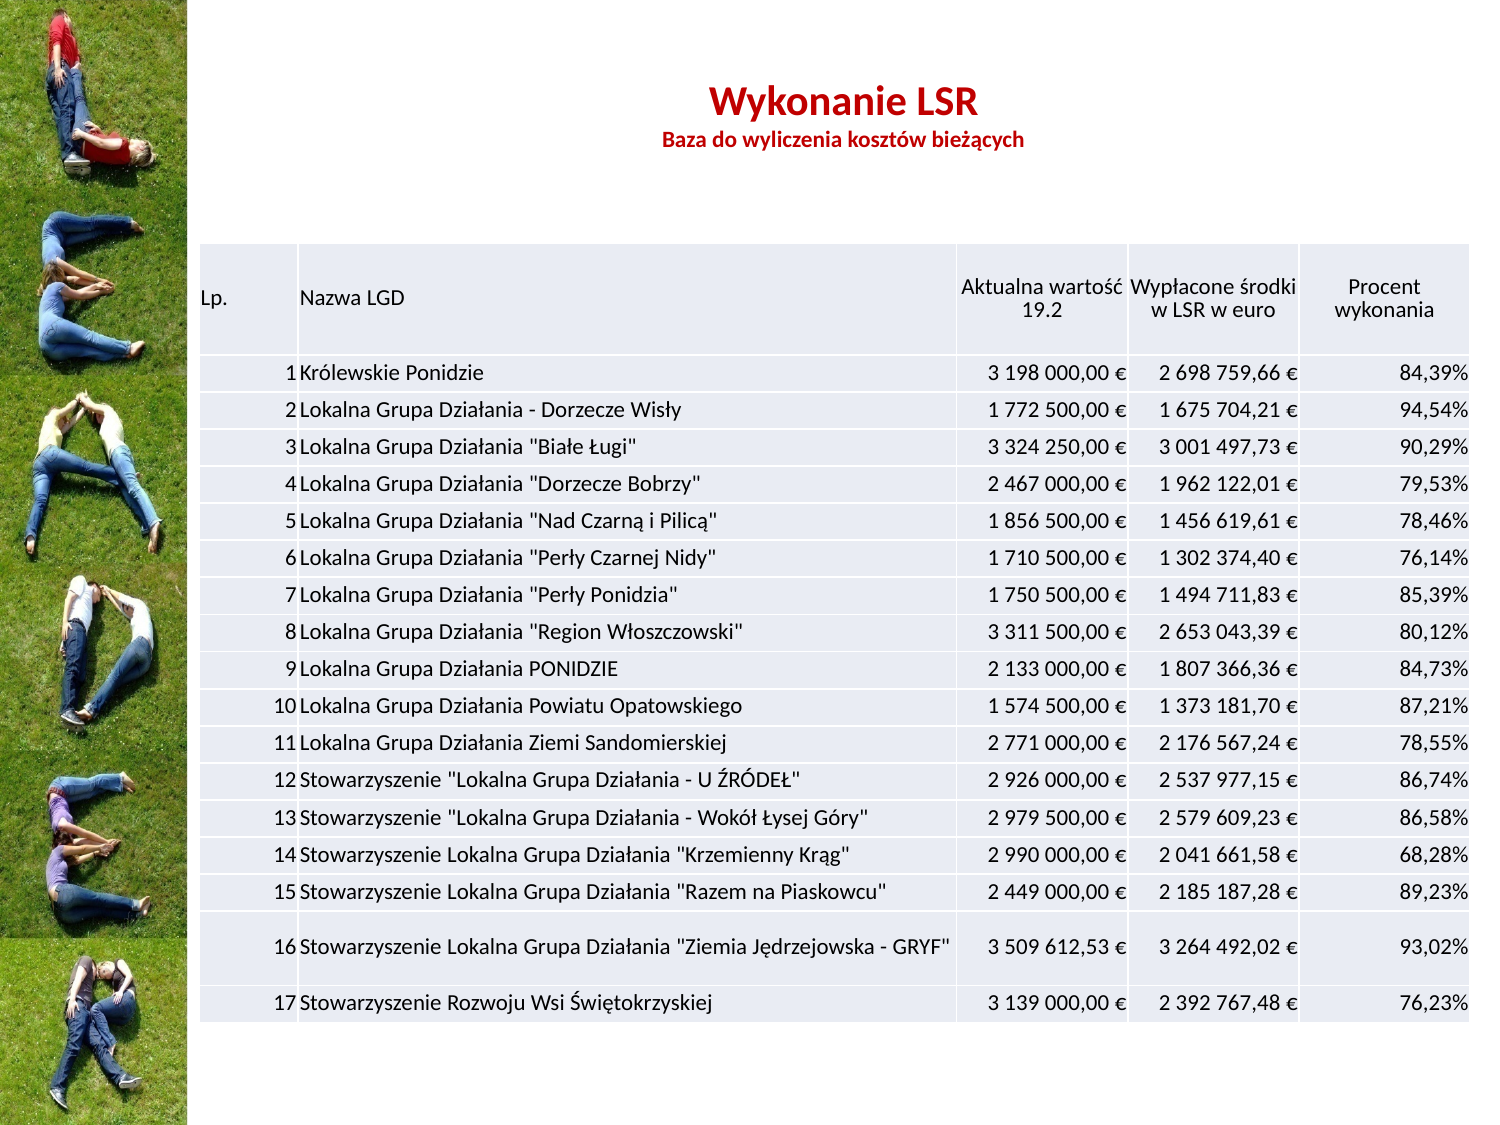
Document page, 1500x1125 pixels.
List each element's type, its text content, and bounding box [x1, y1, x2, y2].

table_cell 14 [200, 838, 297, 873]
table_cell Stowarzyszenie "Lokalna Grupa Działania - U ŹRÓDEŁ" [299, 764, 956, 799]
table_cell 68,28% [1300, 838, 1469, 873]
table_cell 11 [200, 727, 297, 762]
table_cell 1 [200, 356, 297, 391]
table_cell 1 856 500,00 € [957, 504, 1127, 539]
table_header Wypłacone środki w LSR w euro [1129, 244, 1298, 354]
table_cell 8 [200, 615, 297, 651]
table_cell 87,21% [1300, 690, 1469, 725]
table_cell 79,53% [1300, 467, 1469, 502]
table_cell 1 456 619,61 € [1129, 504, 1298, 539]
table_cell Lokalna Grupa Działania "Perły Ponidzia" [299, 578, 956, 614]
table_cell 16 [200, 912, 297, 985]
picture [0, 0, 188, 1125]
table_cell Lokalna Grupa Działania PONIDZIE [299, 652, 956, 688]
table_cell 86,58% [1300, 801, 1469, 836]
table_cell 17 [200, 986, 297, 1022]
table_cell 3 [200, 430, 297, 465]
table_cell 9 [200, 652, 297, 688]
table_cell 90,29% [1300, 430, 1469, 465]
table_cell Lokalna Grupa Działania Ziemi Sandomierskiej [299, 727, 956, 762]
table_cell 3 264 492,02 € [1129, 912, 1298, 985]
table_cell 3 139 000,00 € [957, 986, 1127, 1022]
table_cell 3 509 612,53 € [957, 912, 1127, 985]
table_cell Lokalna Grupa Działania "Białe Ługi" [299, 430, 956, 465]
table_cell 3 324 250,00 € [957, 430, 1127, 465]
table_cell 1 772 500,00 € [957, 393, 1127, 428]
table_cell 2 979 500,00 € [957, 801, 1127, 836]
table_cell 3 198 000,00 € [957, 356, 1127, 391]
table_cell 84,73% [1300, 652, 1469, 688]
table_cell Stowarzyszenie Lokalna Grupa Działania "Razem na Piaskowcu" [299, 875, 956, 910]
table_cell 12 [200, 764, 297, 799]
table_cell 1 962 122,01 € [1129, 467, 1298, 502]
table_cell 4 [200, 467, 297, 502]
table_cell 1 675 704,21 € [1129, 393, 1298, 428]
table_cell 93,02% [1300, 912, 1469, 985]
table_cell 1 574 500,00 € [957, 690, 1127, 725]
table_cell 2 653 043,39 € [1129, 615, 1298, 651]
table_cell Lokalna Grupa Działania Powiatu Opatowskiego [299, 690, 956, 725]
table_cell 6 [200, 541, 297, 576]
table_header Procent wykonania [1300, 244, 1469, 354]
table_cell Stowarzyszenie Lokalna Grupa Działania "Krzemienny Krąg" [299, 838, 956, 873]
table_cell Stowarzyszenie "Lokalna Grupa Działania - Wokół Łysej Góry" [299, 801, 956, 836]
table_cell Lokalna Grupa Działania "Nad Czarną i Pilicą" [299, 504, 956, 539]
table_cell 2 449 000,00 € [957, 875, 1127, 910]
table_cell Lokalna Grupa Działania - Dorzecze Wisły [299, 393, 956, 428]
table_cell 3 001 497,73 € [1129, 430, 1298, 465]
table_cell Lokalna Grupa Działania "Dorzecze Bobrzy" [299, 467, 956, 502]
table_cell 86,74% [1300, 764, 1469, 799]
table_cell 2 041 661,58 € [1129, 838, 1298, 873]
table_cell 2 926 000,00 € [957, 764, 1127, 799]
table_cell Stowarzyszenie Rozwoju Wsi Świętokrzyskiej [299, 986, 956, 1022]
table_cell 2 467 000,00 € [957, 467, 1127, 502]
table_cell 76,23% [1300, 986, 1469, 1022]
table_cell 2 579 609,23 € [1129, 801, 1298, 836]
table_cell 13 [200, 801, 297, 836]
table_cell 2 133 000,00 € [957, 652, 1127, 688]
table_cell 2 176 567,24 € [1129, 727, 1298, 762]
table_cell 2 537 977,15 € [1129, 764, 1298, 799]
table_cell 78,55% [1300, 727, 1469, 762]
table_cell 1 373 181,70 € [1129, 690, 1298, 725]
table_cell 15 [200, 875, 297, 910]
table_cell 85,39% [1300, 578, 1469, 614]
table_cell Lokalna Grupa Działania "Region Włoszczowski" [299, 615, 956, 651]
table_cell 1 494 711,83 € [1129, 578, 1298, 614]
table_cell 5 [200, 504, 297, 539]
table_cell 2 990 000,00 € [957, 838, 1127, 873]
table_cell 7 [200, 578, 297, 614]
title Wykonanie LSR Baza do wyliczenia kosztów bieżących [198, 18, 1489, 197]
table_cell Królewskie Ponidzie [299, 356, 956, 391]
table_cell Lokalna Grupa Działania "Perły Czarnej Nidy" [299, 541, 956, 576]
table_header Aktualna wartość 19.2 [957, 244, 1127, 354]
table_cell 1 710 500,00 € [957, 541, 1127, 576]
table_cell 2 698 759,66 € [1129, 356, 1298, 391]
table_cell 76,14% [1300, 541, 1469, 576]
table_cell 1 302 374,40 € [1129, 541, 1298, 576]
table_header Lp. [200, 244, 297, 354]
table_cell 80,12% [1300, 615, 1469, 651]
table_cell 78,46% [1300, 504, 1469, 539]
table_header Nazwa LGD [299, 244, 956, 354]
table_cell 2 771 000,00 € [957, 727, 1127, 762]
table_cell 3 311 500,00 € [957, 615, 1127, 651]
table_cell 1 750 500,00 € [957, 578, 1127, 614]
table_cell 1 807 366,36 € [1129, 652, 1298, 688]
table_cell Stowarzyszenie Lokalna Grupa Działania "Ziemia Jędrzejowska - GRYF" [299, 912, 956, 985]
table_cell 89,23% [1300, 875, 1469, 910]
table_cell 2 392 767,48 € [1129, 986, 1298, 1022]
table_cell 94,54% [1300, 393, 1469, 428]
table_cell 2 185 187,28 € [1129, 875, 1298, 910]
table_cell 84,39% [1300, 356, 1469, 391]
table_cell 10 [200, 690, 297, 725]
table_cell 2 [200, 393, 297, 428]
